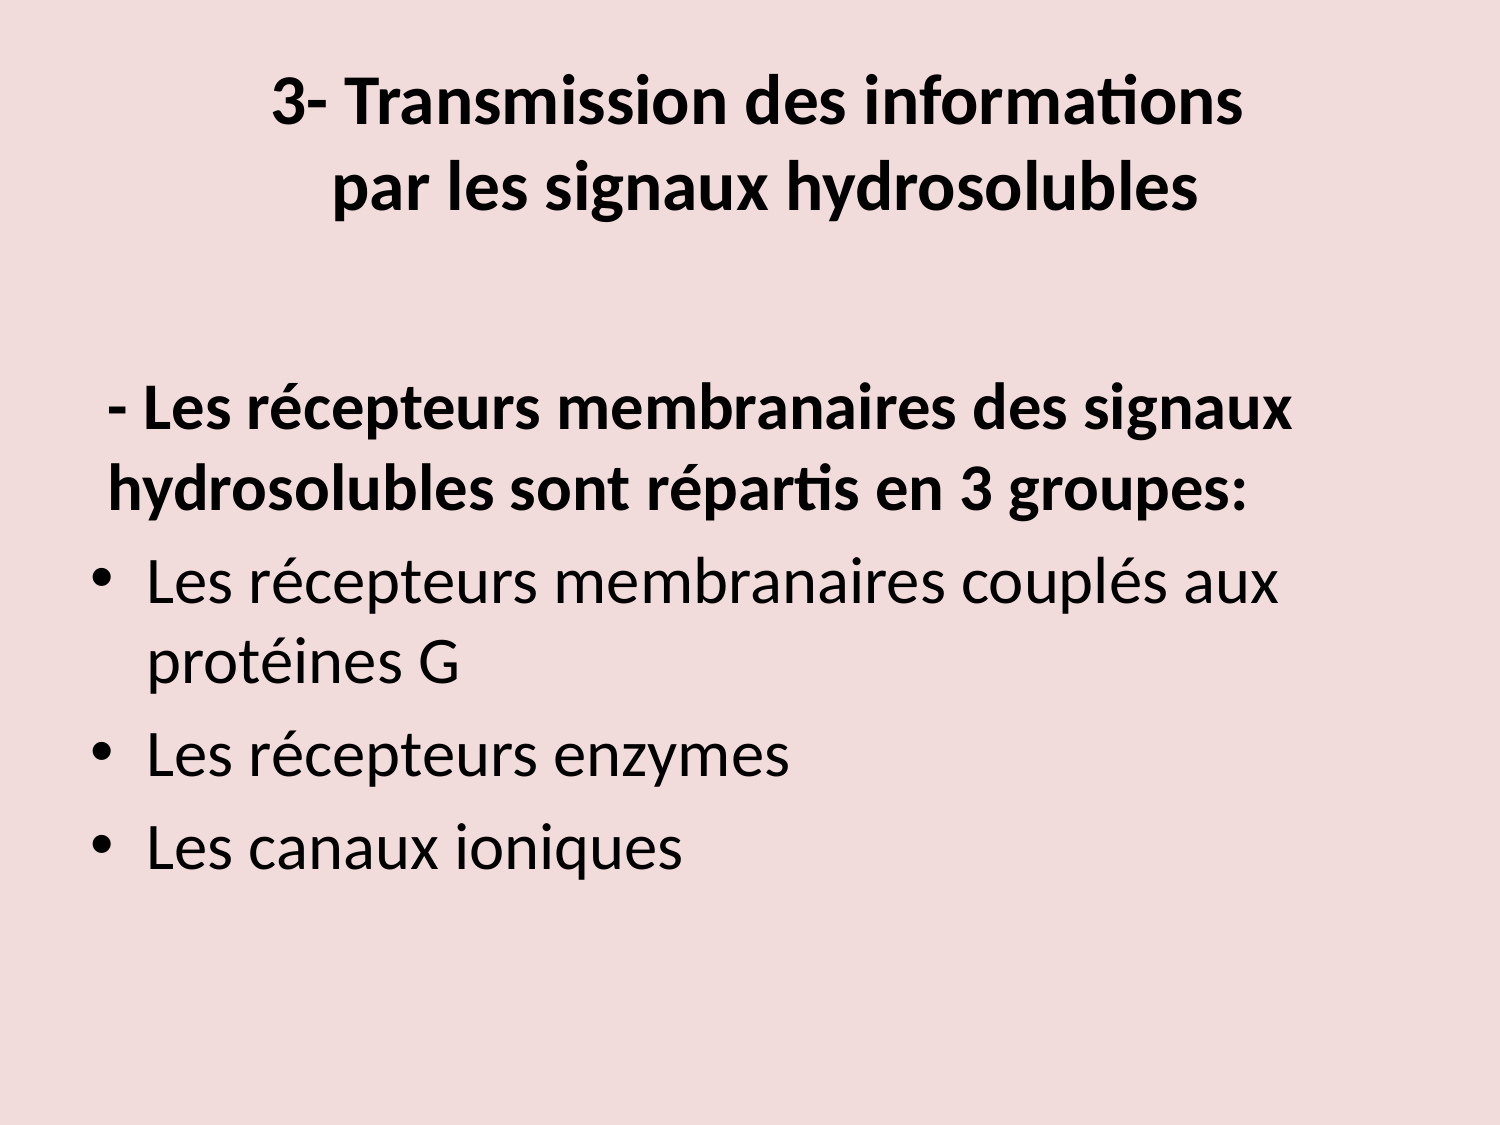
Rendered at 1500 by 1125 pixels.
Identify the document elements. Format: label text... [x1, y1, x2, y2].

list - Les récepteurs membranaires des signaux hydrosolubles sont répartis en 3 groupes: Les récepteurs membranaires couplés aux protéines G Les récepteurs enzymes Les canaux ioniques [75, 262, 1425, 1005]
title 3- Transmission des informations par les signaux hydrosolubles [75, 45, 1425, 233]
